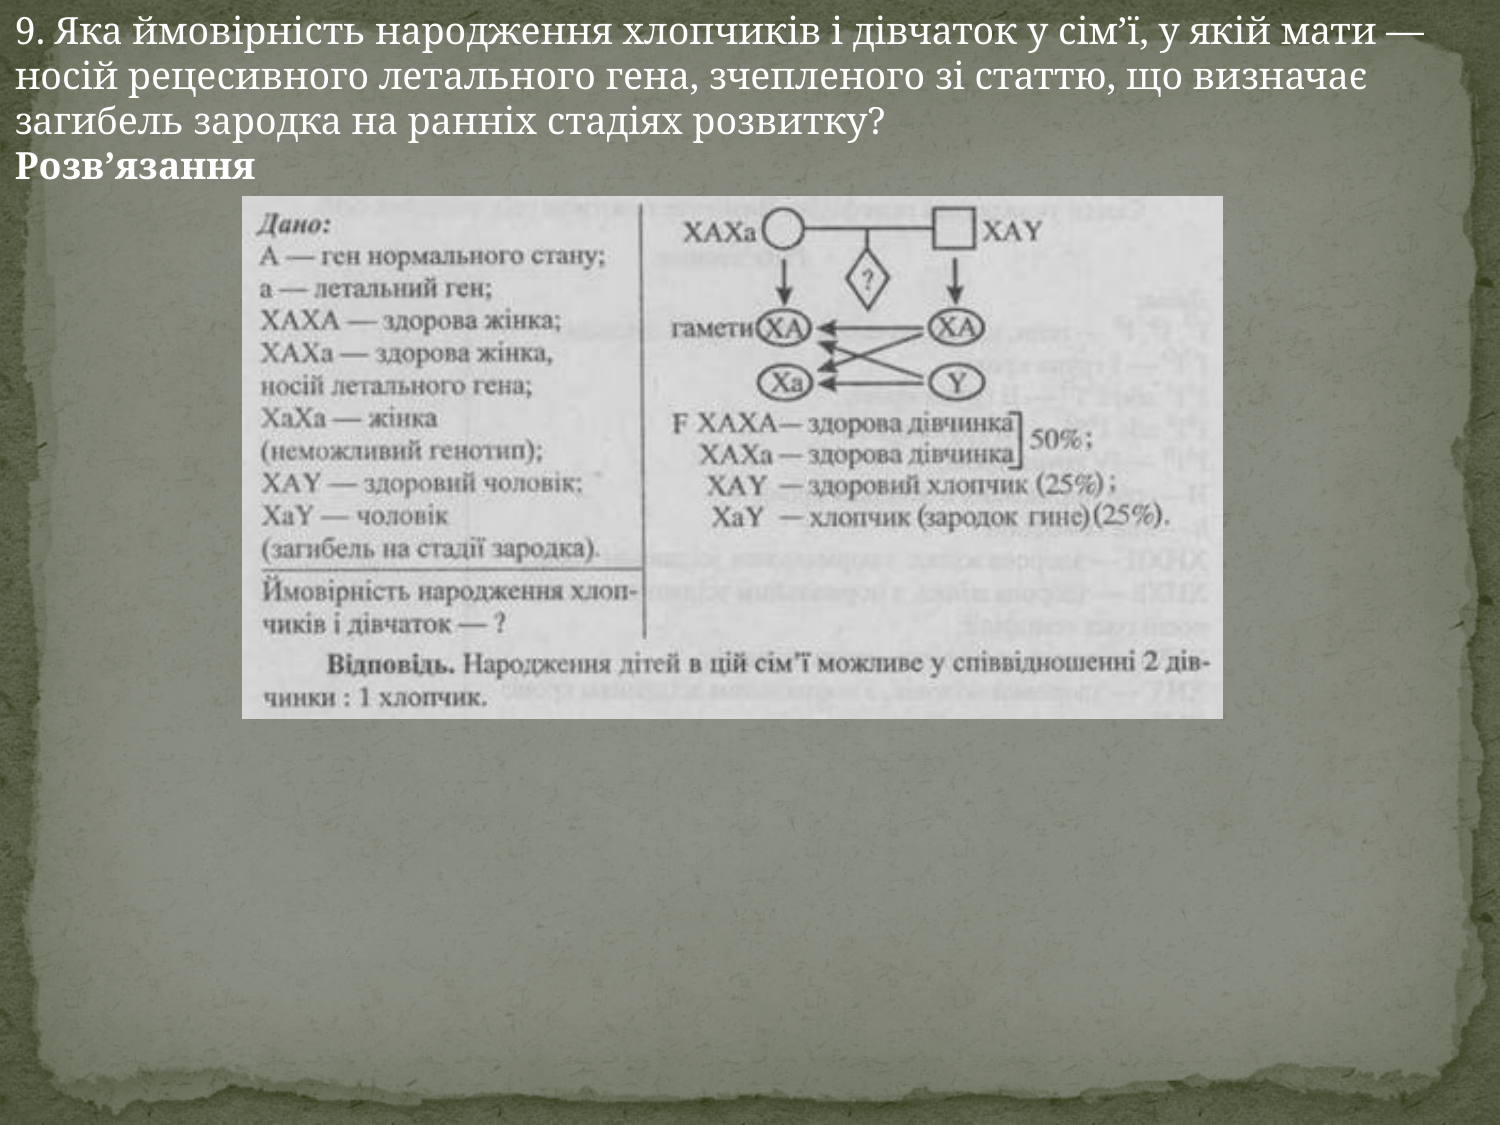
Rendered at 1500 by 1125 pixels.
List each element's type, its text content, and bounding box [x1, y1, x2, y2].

text_box 9. Яка ймовірність народження хлопчиків і дівчаток у сім’ї, у якій мати — носій рецесивного летального гена, зчепленого зі статтю, що визначає загибель зародка на ранніх стадіях розвитку? Розв’язання [0, 0, 1500, 195]
picture [242, 196, 1223, 719]
